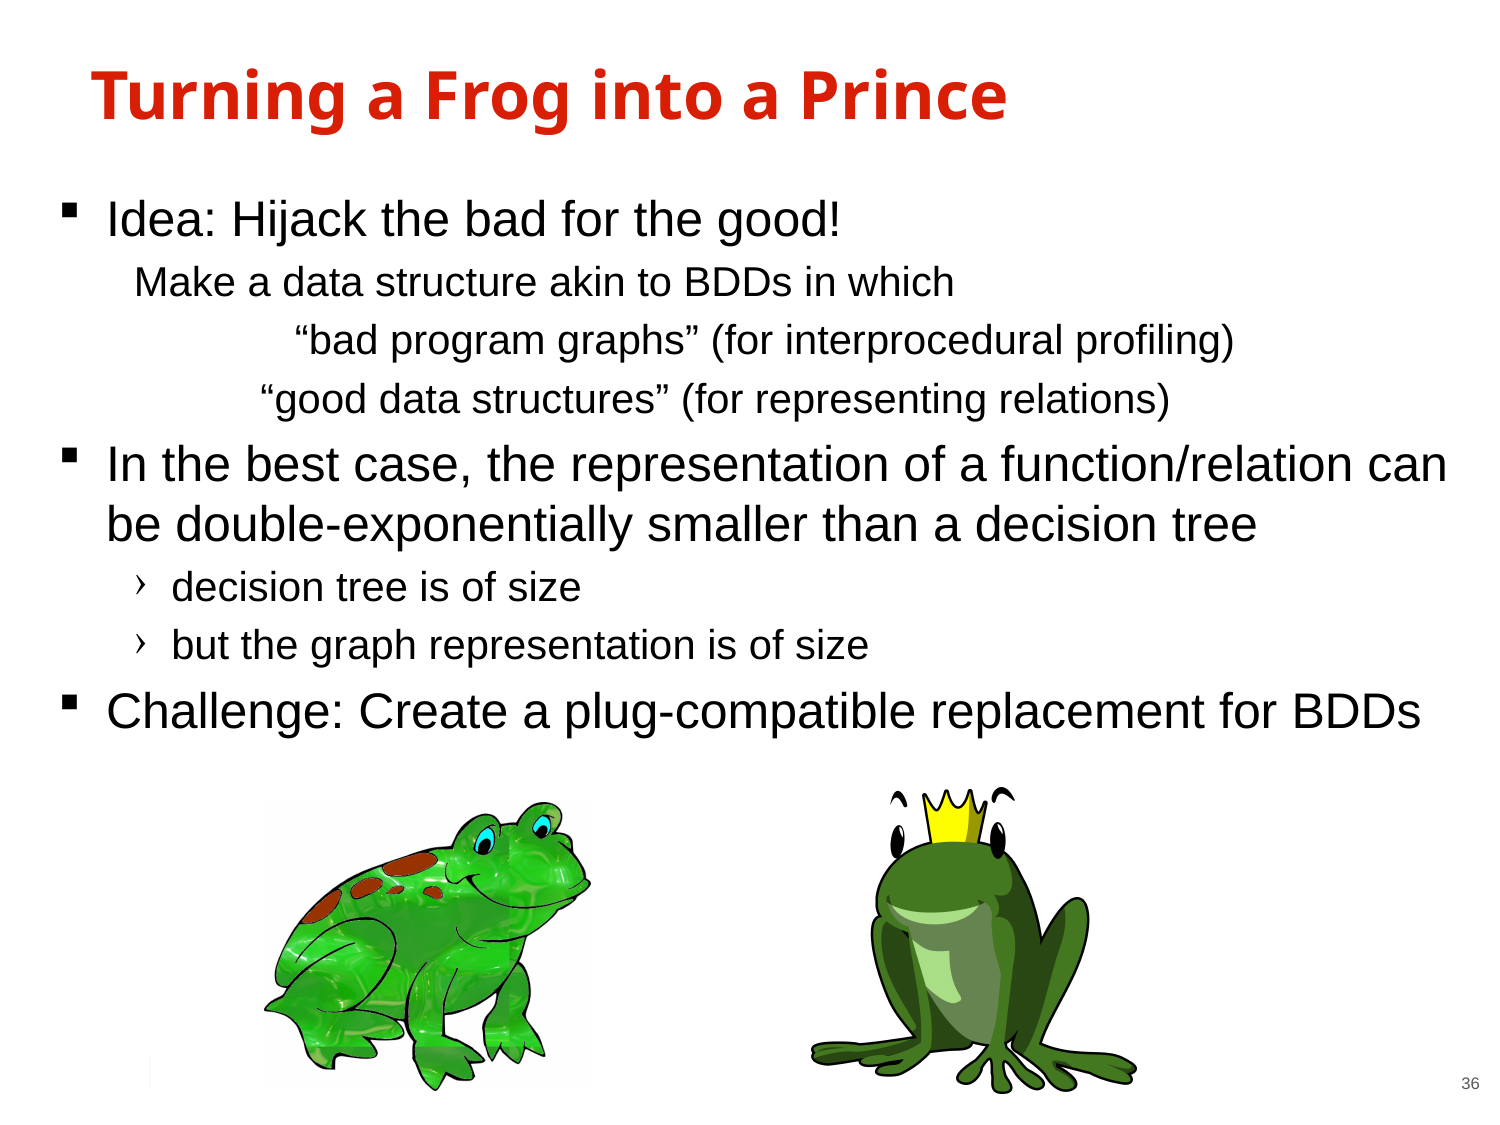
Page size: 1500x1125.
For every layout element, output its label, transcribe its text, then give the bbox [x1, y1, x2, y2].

title Turning a Frog into a Prince [75, 45, 1425, 188]
picture [264, 801, 591, 1091]
picture [810, 787, 1137, 1094]
